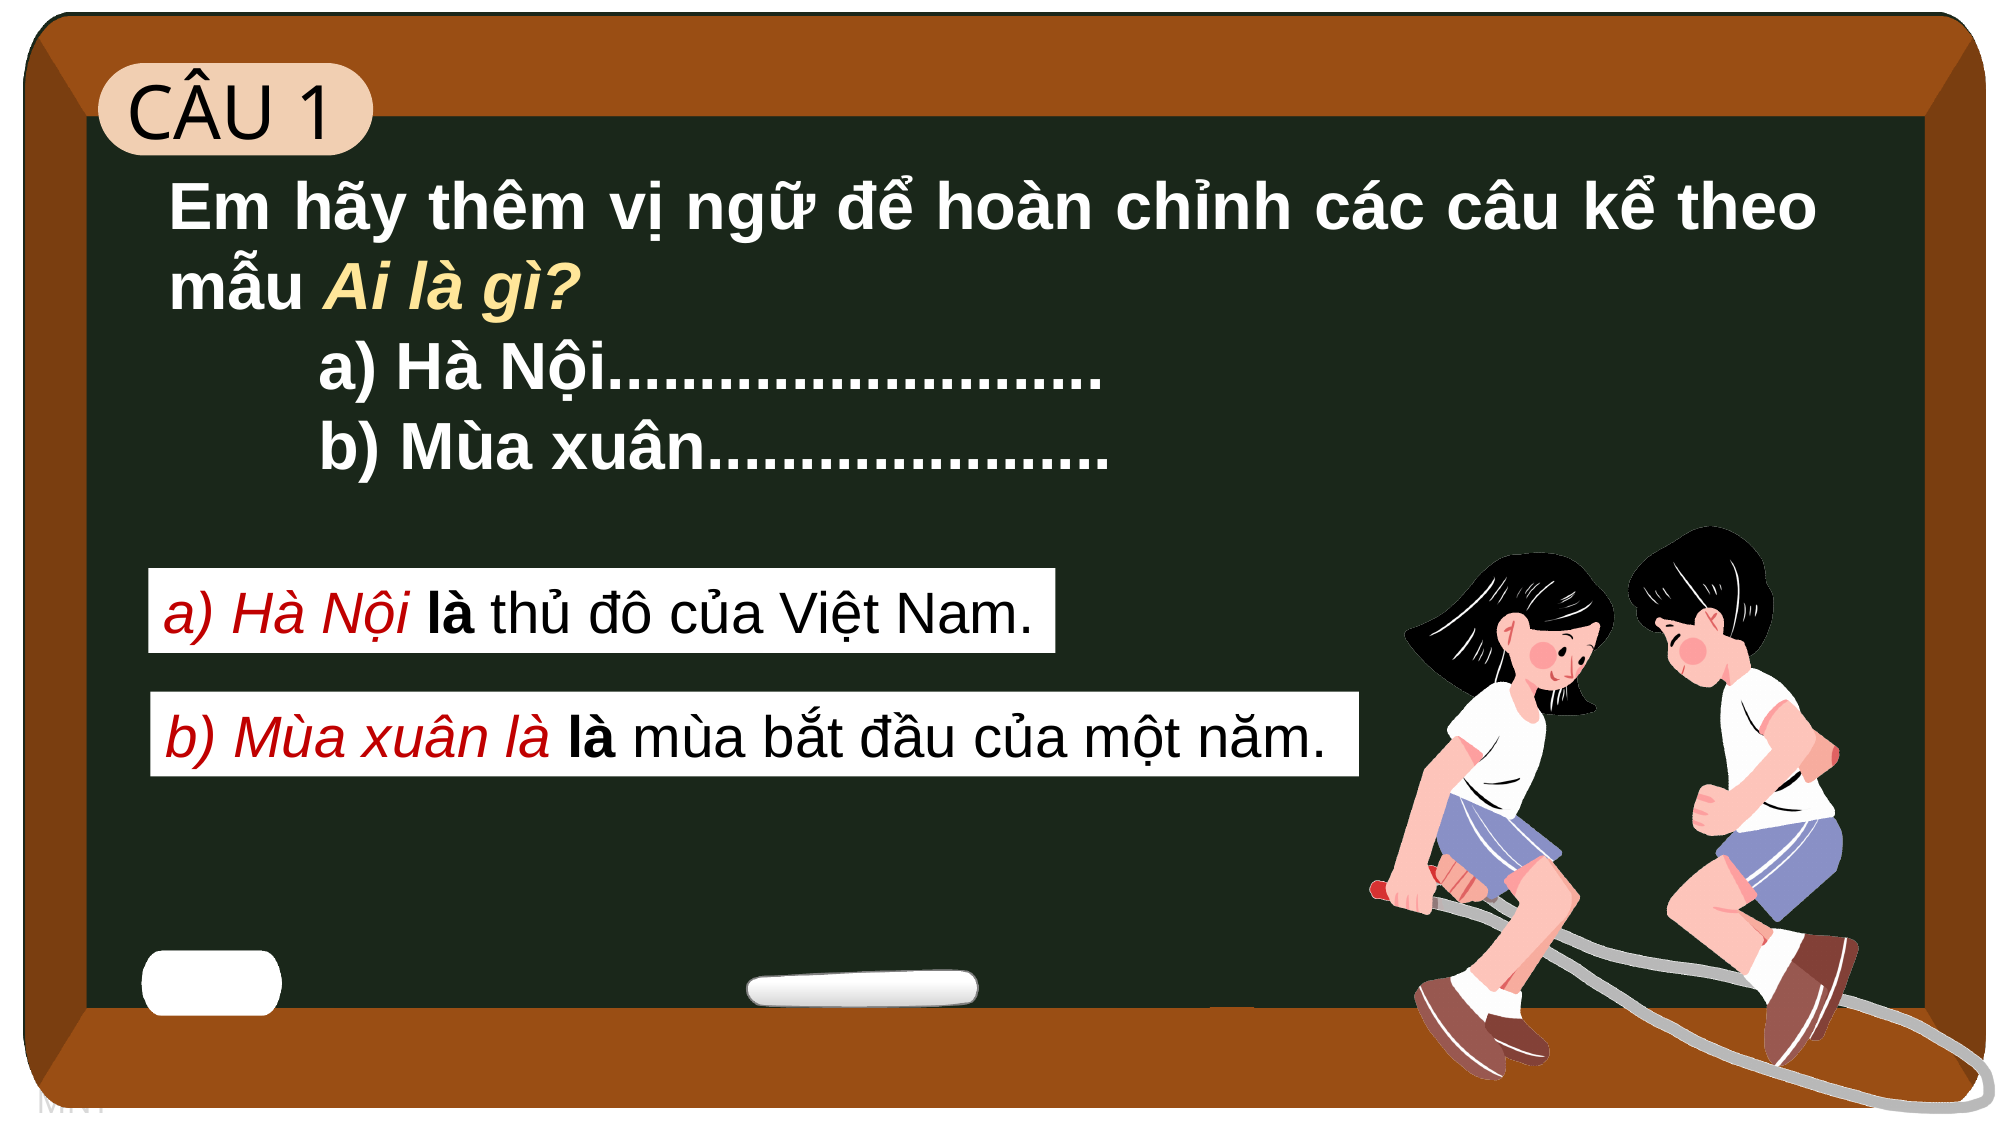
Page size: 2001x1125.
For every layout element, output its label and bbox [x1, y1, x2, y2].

picture [1303, 443, 2000, 1125]
picture [0, 390, 63, 1125]
text_box [23, 12, 1986, 1108]
